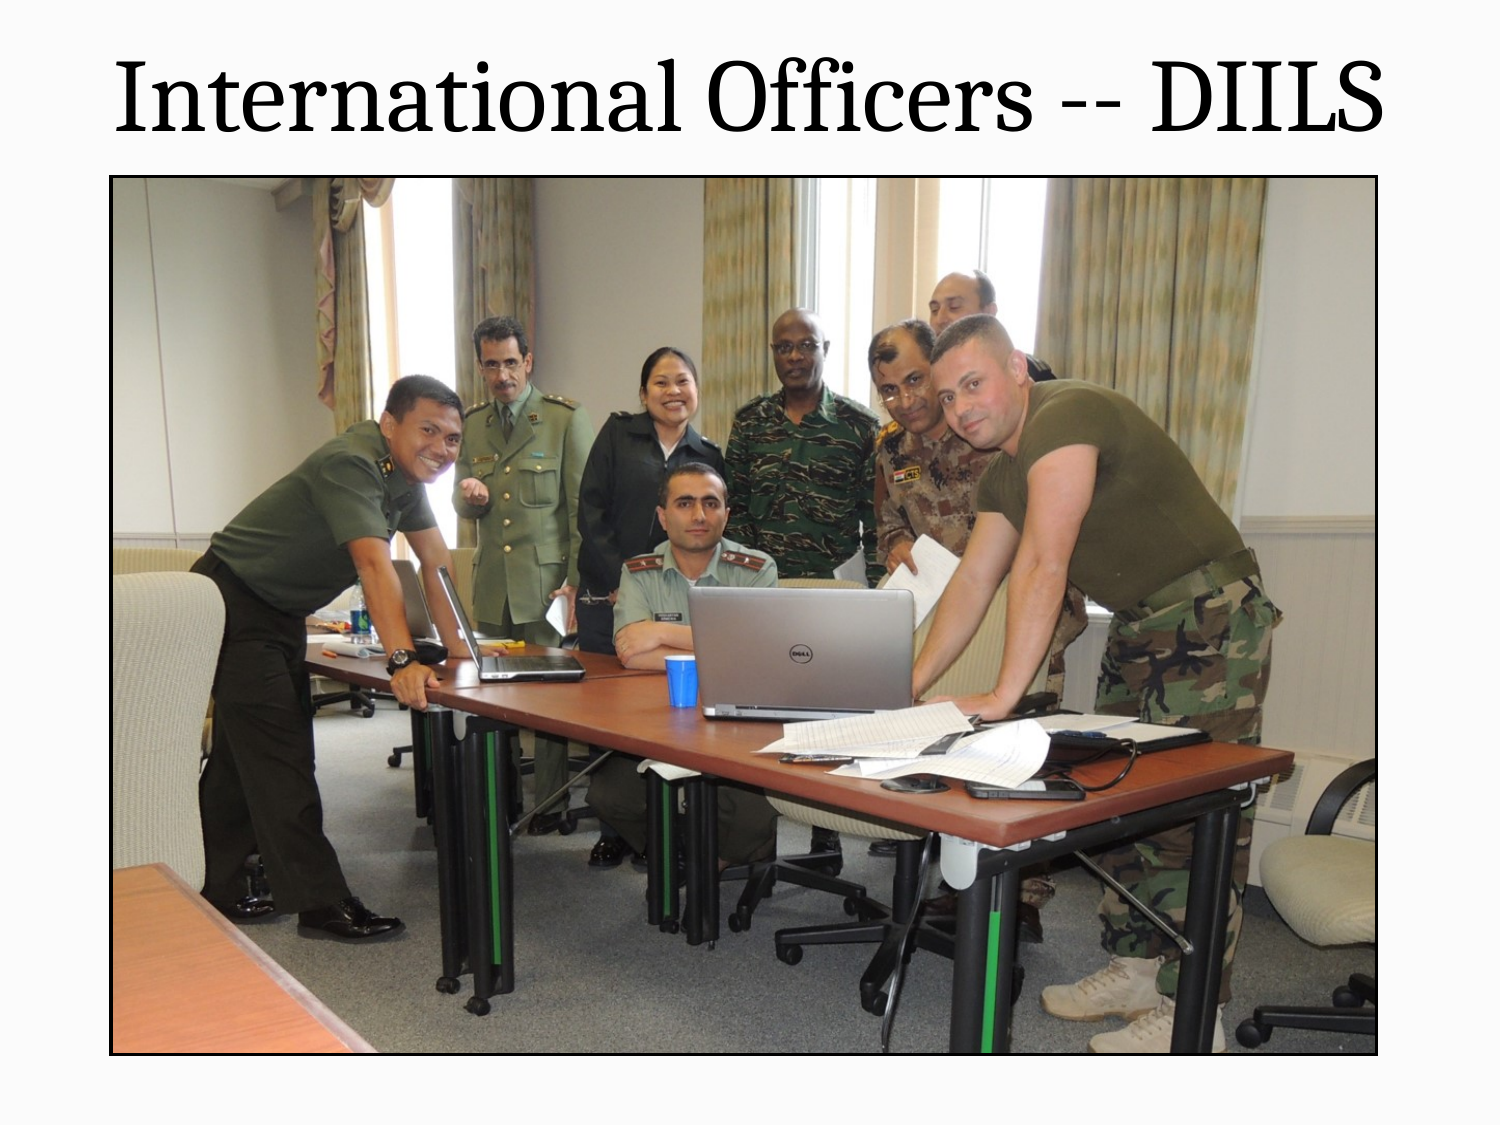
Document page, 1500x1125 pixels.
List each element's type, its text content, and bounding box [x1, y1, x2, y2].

picture [111, 177, 1376, 1054]
title International Officers -- DIILS [37, 1, 1463, 179]
